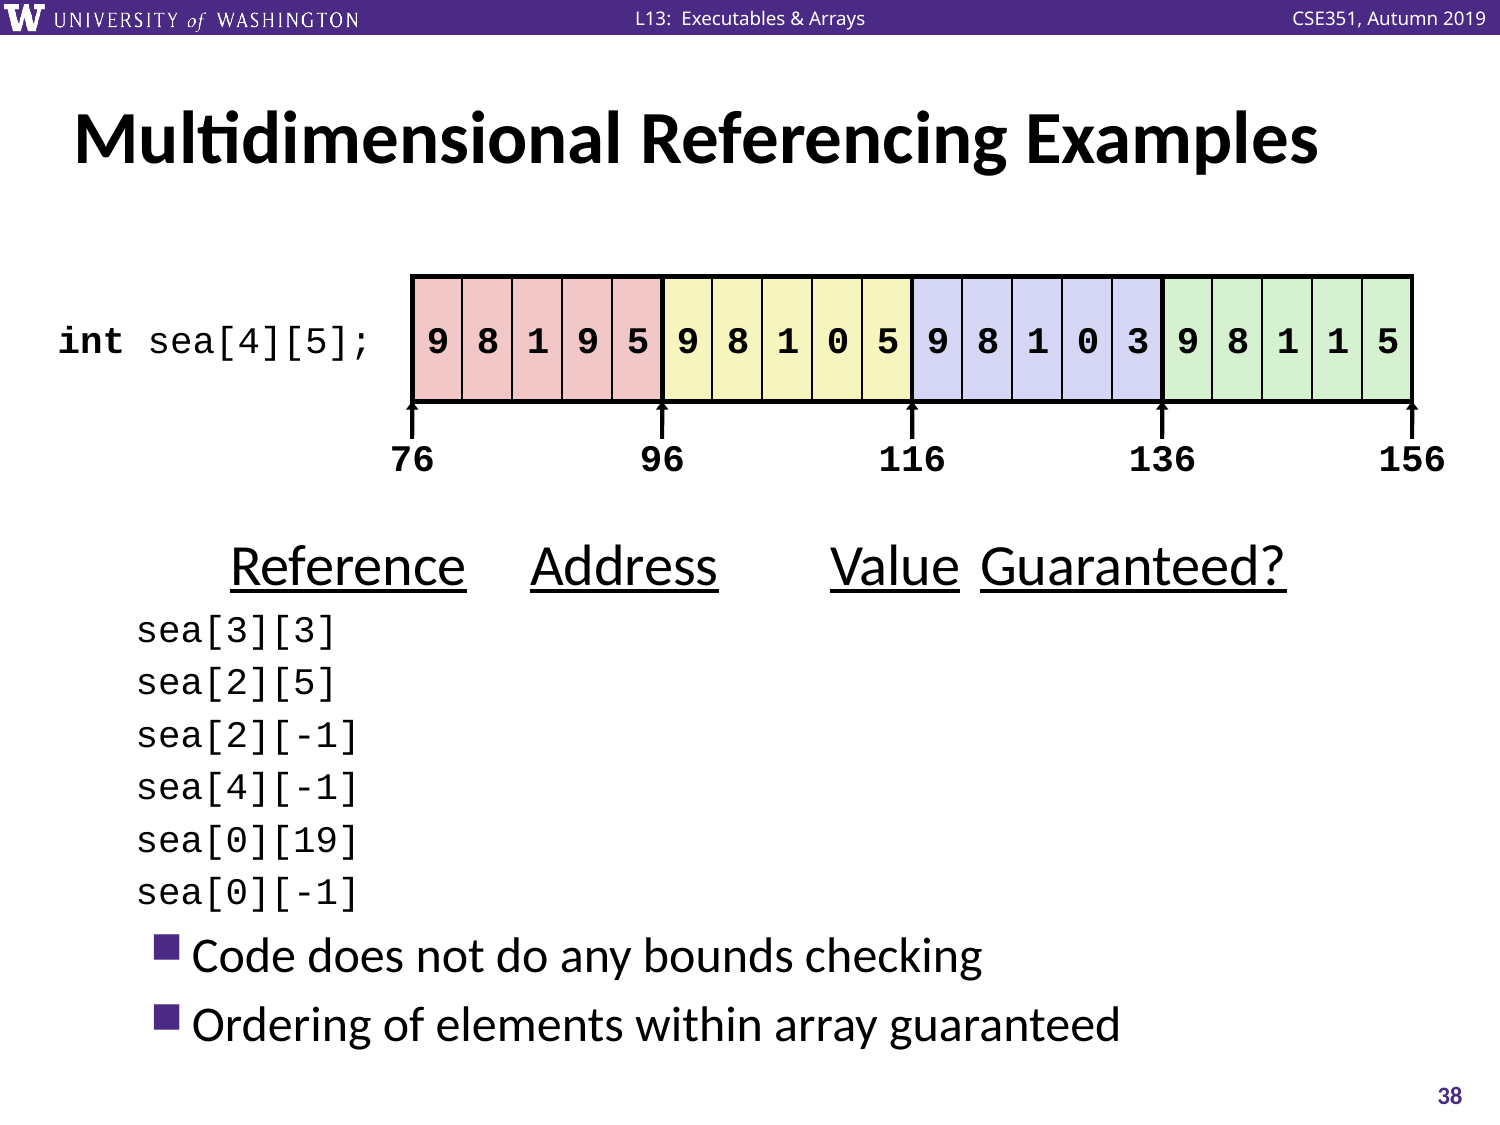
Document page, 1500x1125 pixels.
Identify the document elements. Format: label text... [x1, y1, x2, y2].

text_box 116 [863, 426, 962, 487]
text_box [911, 276, 1158, 402]
text_box 96 [624, 426, 700, 487]
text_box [411, 276, 659, 402]
text_box [1410, 406, 1419, 426]
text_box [661, 276, 909, 402]
text_box 156 [1363, 426, 1462, 487]
title Multidimensional Referencing Examples [58, 71, 1438, 197]
text_box int sea[4][5]; [15, 308, 388, 369]
list Reference Address Value Guaranteed? sea[3][3] sea[2][5] sea[2][-1] sea[4][-1] sea[0][19] sea[0][-1] Code does not do any bounds checking Ordering of elements within array guaranteed [64, 519, 1438, 1060]
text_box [1161, 275, 1413, 402]
text_box 76 [375, 426, 450, 487]
slide_number 38 [1400, 1065, 1500, 1125]
text_box 136 [1113, 426, 1212, 487]
picture [4, 4, 358, 32]
